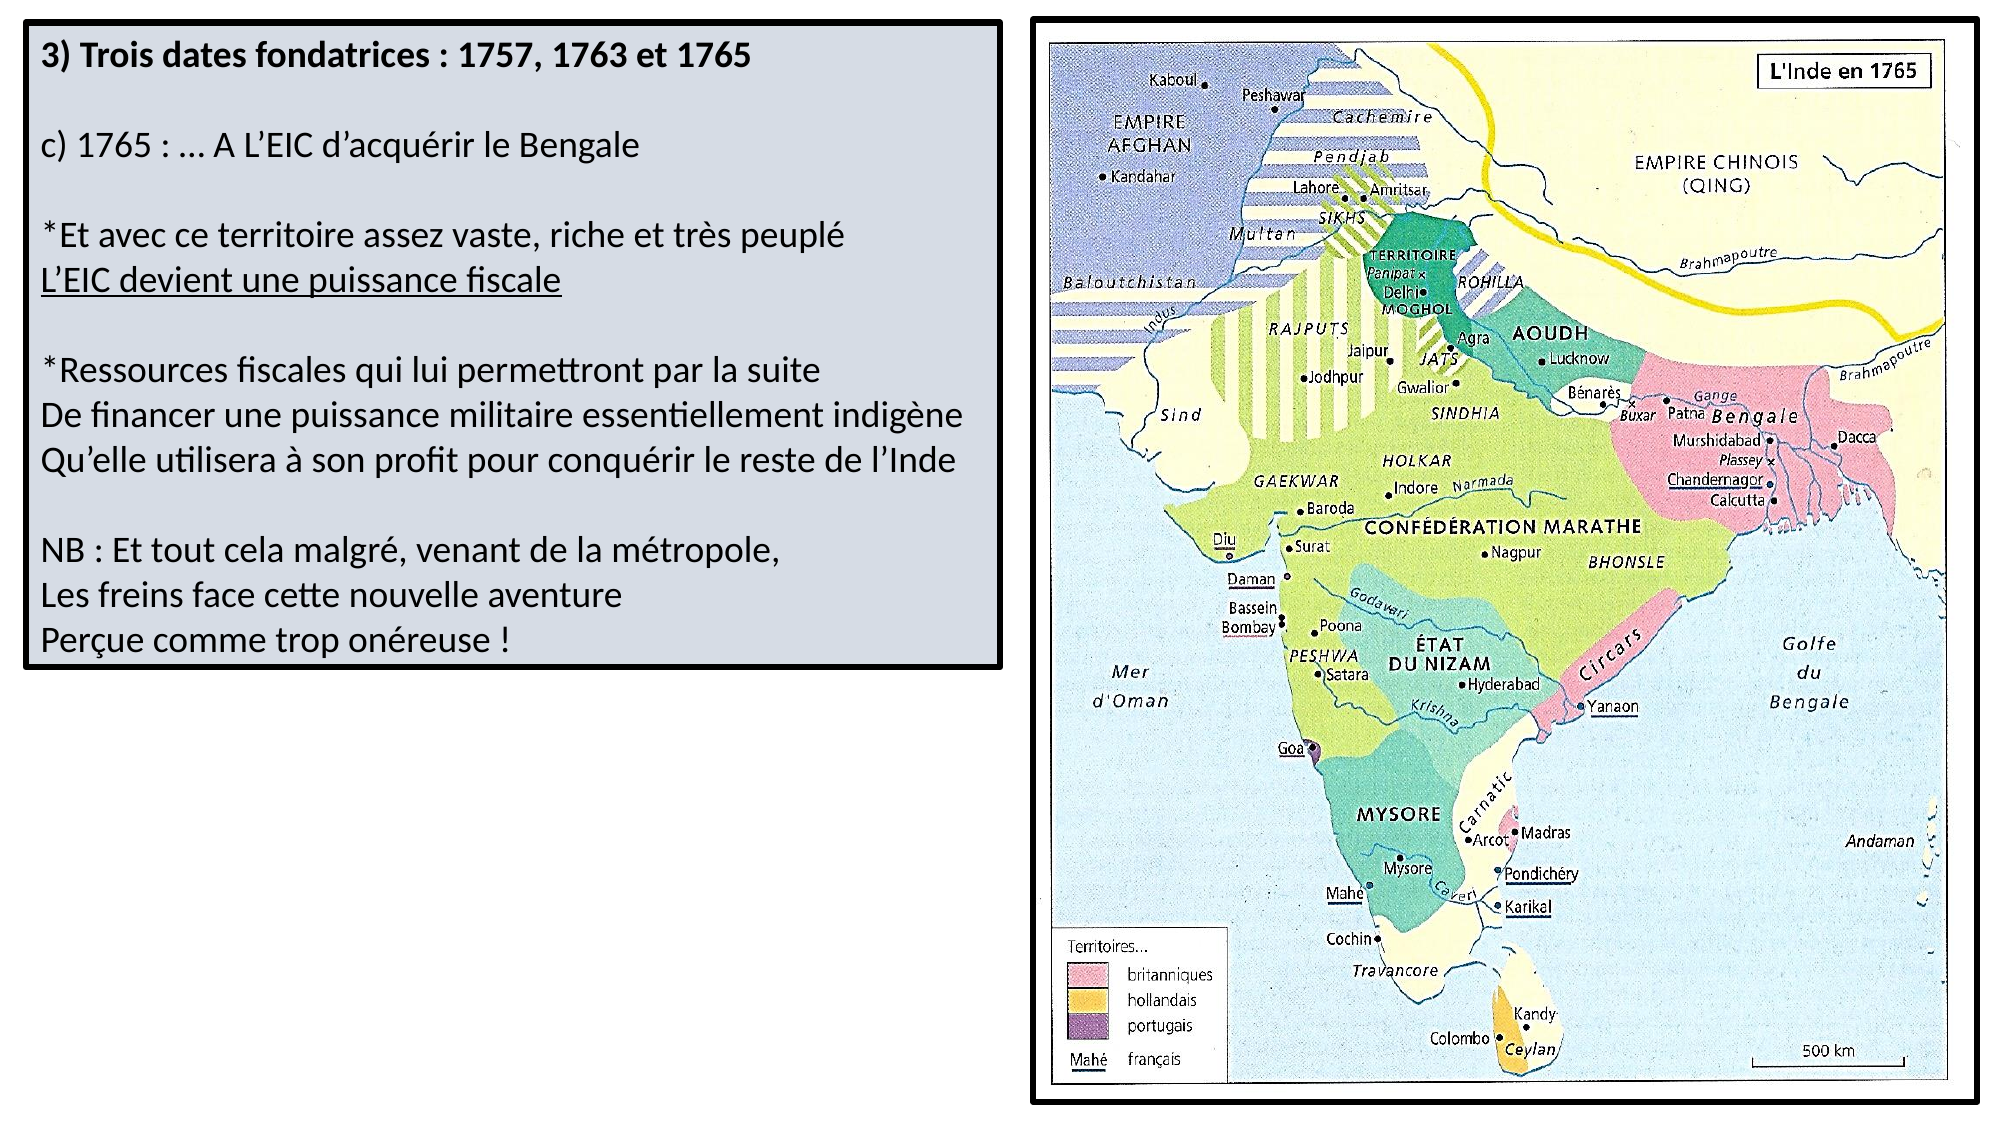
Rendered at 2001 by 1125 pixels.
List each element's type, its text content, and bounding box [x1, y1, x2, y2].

text_box 3) Trois dates fondatrices : 1757, 1763 et 1765 c) 1765 : … A L’EIC d’acquérir le Bengale *Et avec ce territoire assez vaste, riche et très peuplé L’EIC devient une puissance fiscale *Ressources fiscales qui lui permettront par la suite De financer une puissance militaire essentiellement indigène Qu’elle utilisera à son profit pour conquérir le reste de l’Inde NB : Et tout cela malgré, venant de la métropole, Les freins face cette nouvelle aventure Perçue comme trop onéreuse ! [25, 22, 1000, 668]
picture [1036, 22, 1975, 1099]
